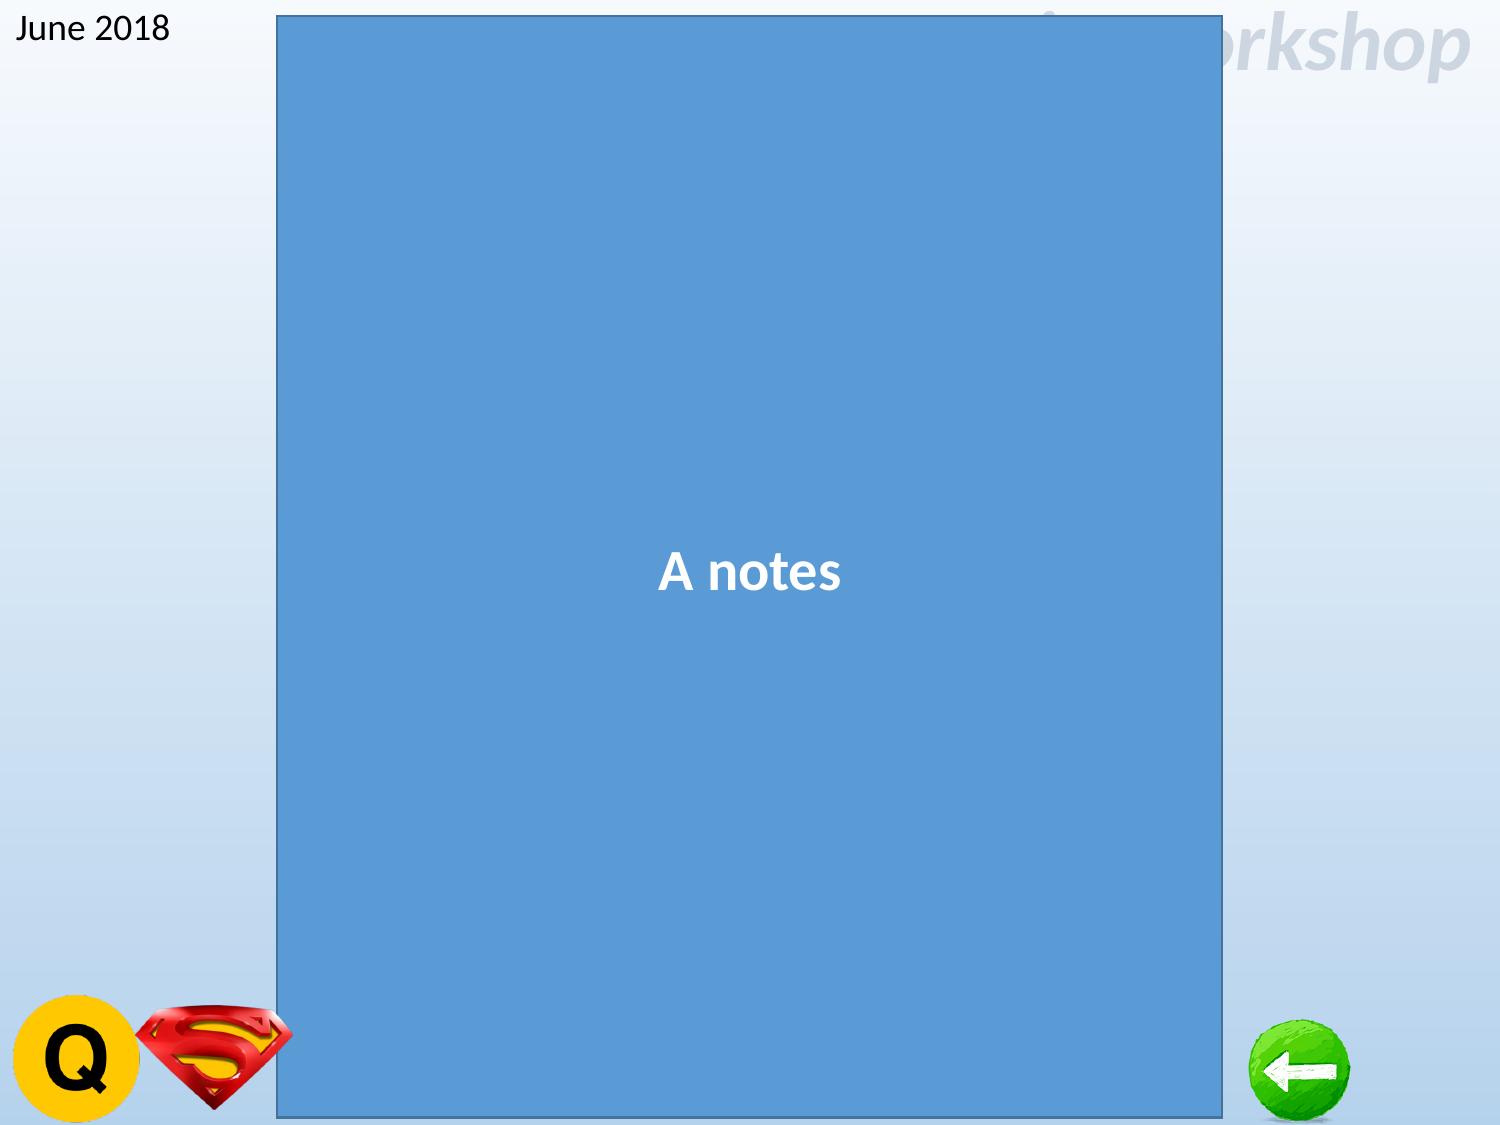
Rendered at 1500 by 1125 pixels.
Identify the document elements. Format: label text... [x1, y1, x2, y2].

text_box June 2018 [1, 0, 186, 56]
picture [0, 15, 1223, 1125]
picture [1246, 1019, 1352, 1125]
